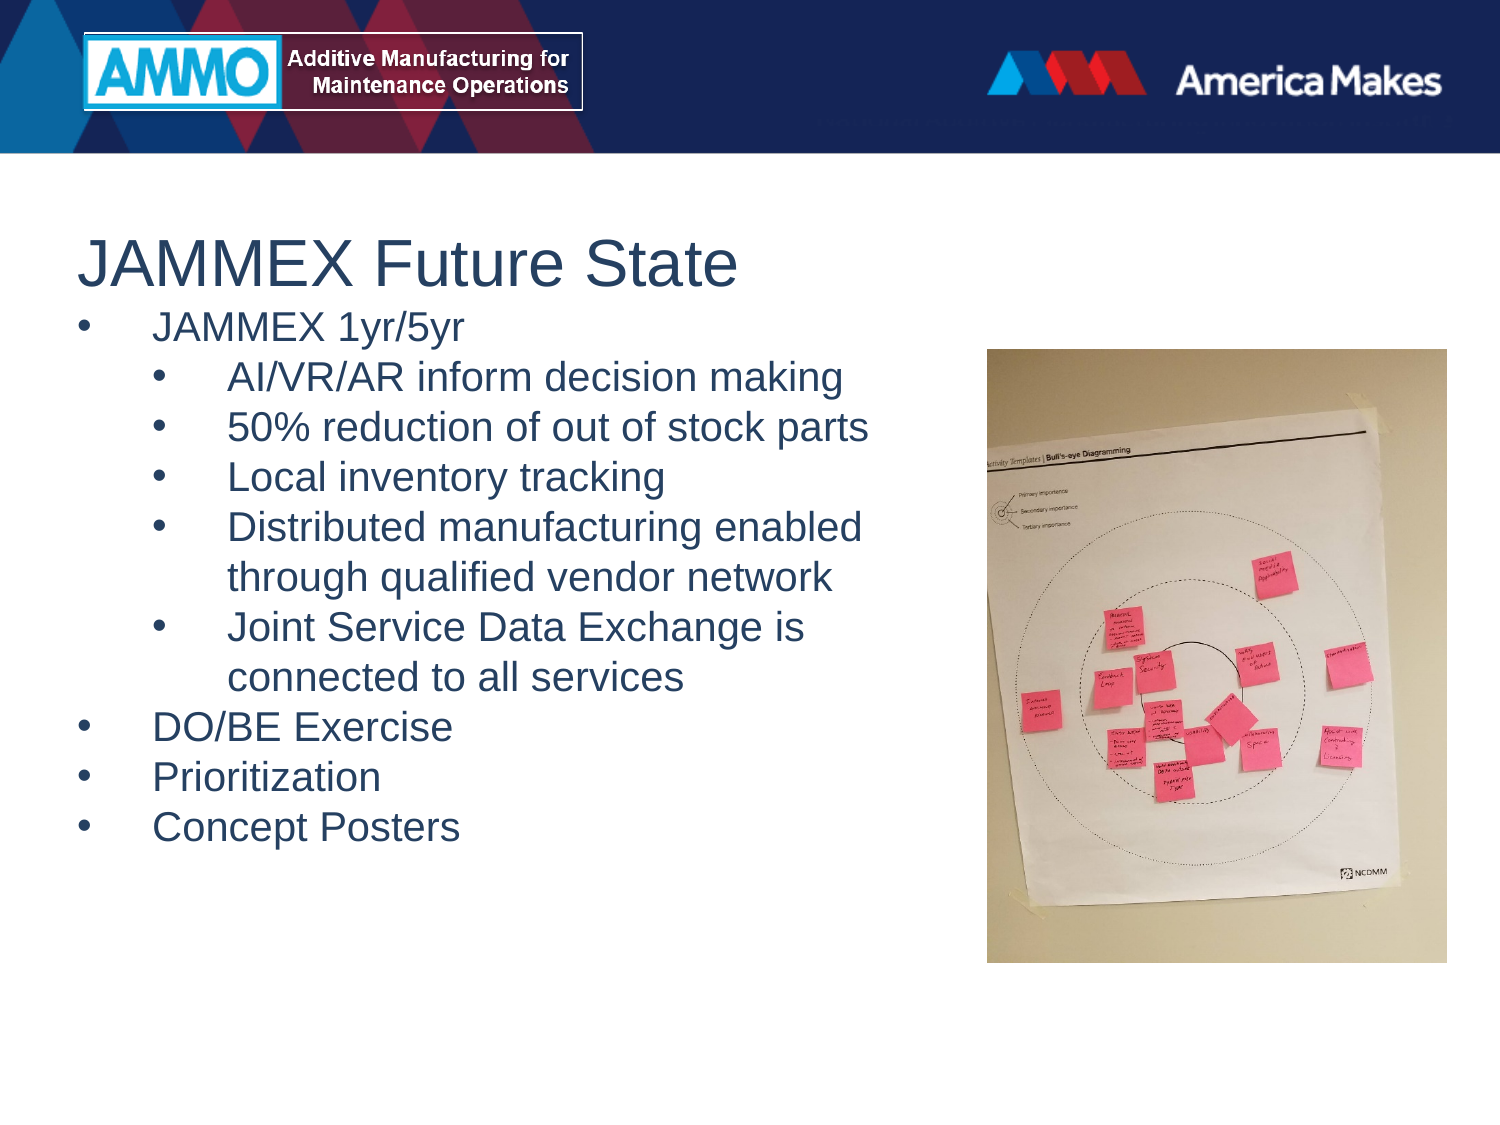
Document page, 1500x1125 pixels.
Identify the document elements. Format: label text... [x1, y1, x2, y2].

text_box JAMMEX Future State JAMMEX 1yr/5yr AI/VR/AR inform decision making 50% reduction of out of stock parts Local inventory tracking Distributed manufacturing enabled through qualified vendor network Joint Service Data Exchange is connected to all services DO/BE Exercise Prioritization Concept Posters [62, 212, 975, 858]
picture [0, 0, 1500, 163]
picture [987, 349, 1448, 963]
